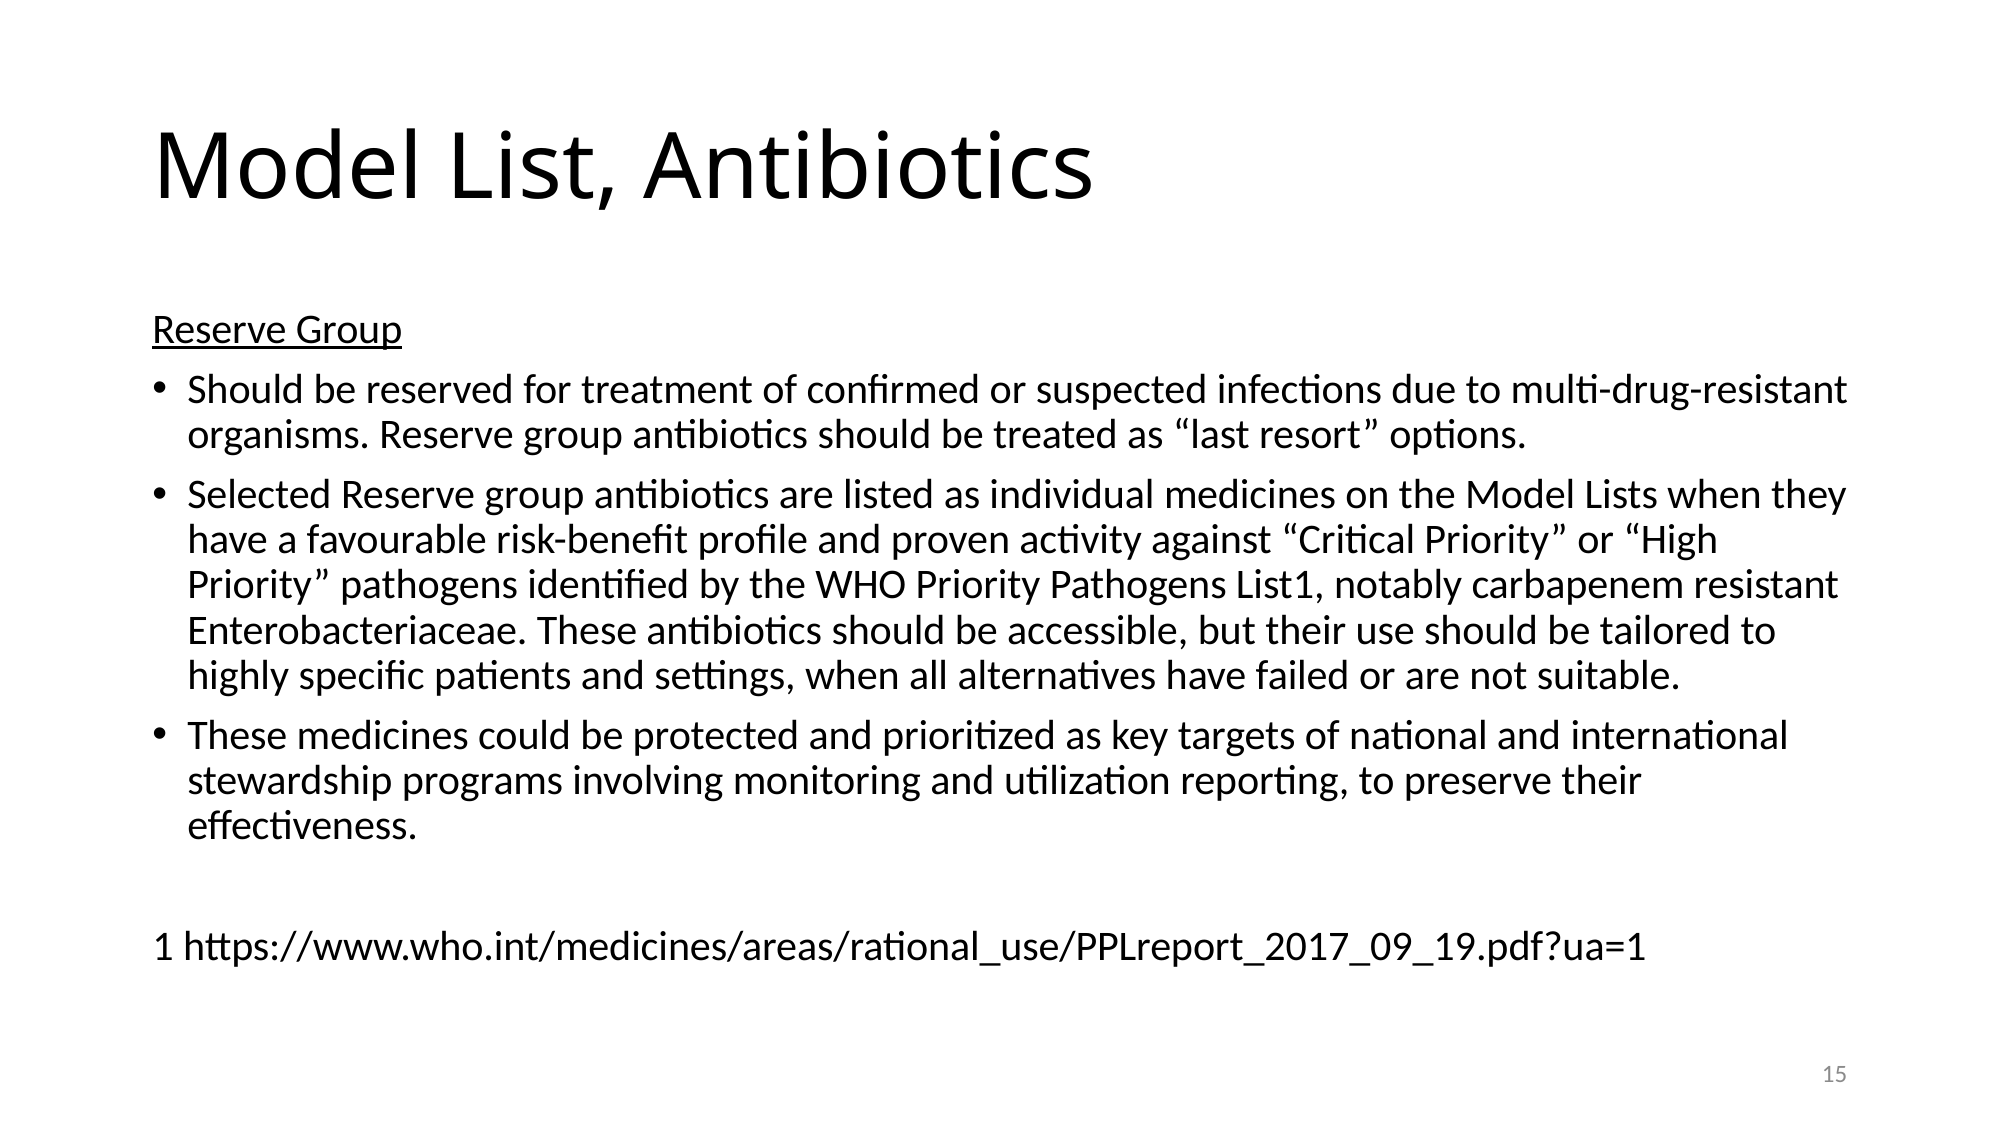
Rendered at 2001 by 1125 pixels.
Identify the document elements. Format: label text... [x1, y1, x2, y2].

list Reserve Group Should be reserved for treatment of confirmed or suspected infections due to multi-drug-resistant organisms. Reserve group antibiotics should be treated as “last resort” options. Selected Reserve group antibiotics are listed as individual medicines on the Model Lists when they have a favourable risk-benefit profile and proven activity against “Critical Priority” or “High Priority” pathogens identified by the WHO Priority Pathogens List1, notably carbapenem resistant Enterobacteriaceae. These antibiotics should be accessible, but their use should be tailored to highly specific patients and settings, when all alternatives have failed or are not suitable. These medicines could be protected and prioritized as key targets of national and international stewardship programs involving monitoring and utilization reporting, to preserve their effectiveness. 1 https://www.who.int/medicines/areas/rational_use/PPLreport_2017_09_19.pdf?ua=1 [137, 299, 1863, 1014]
title Model List, Antibiotics [137, 59, 1863, 278]
slide_number 15 [1412, 1042, 1863, 1103]
